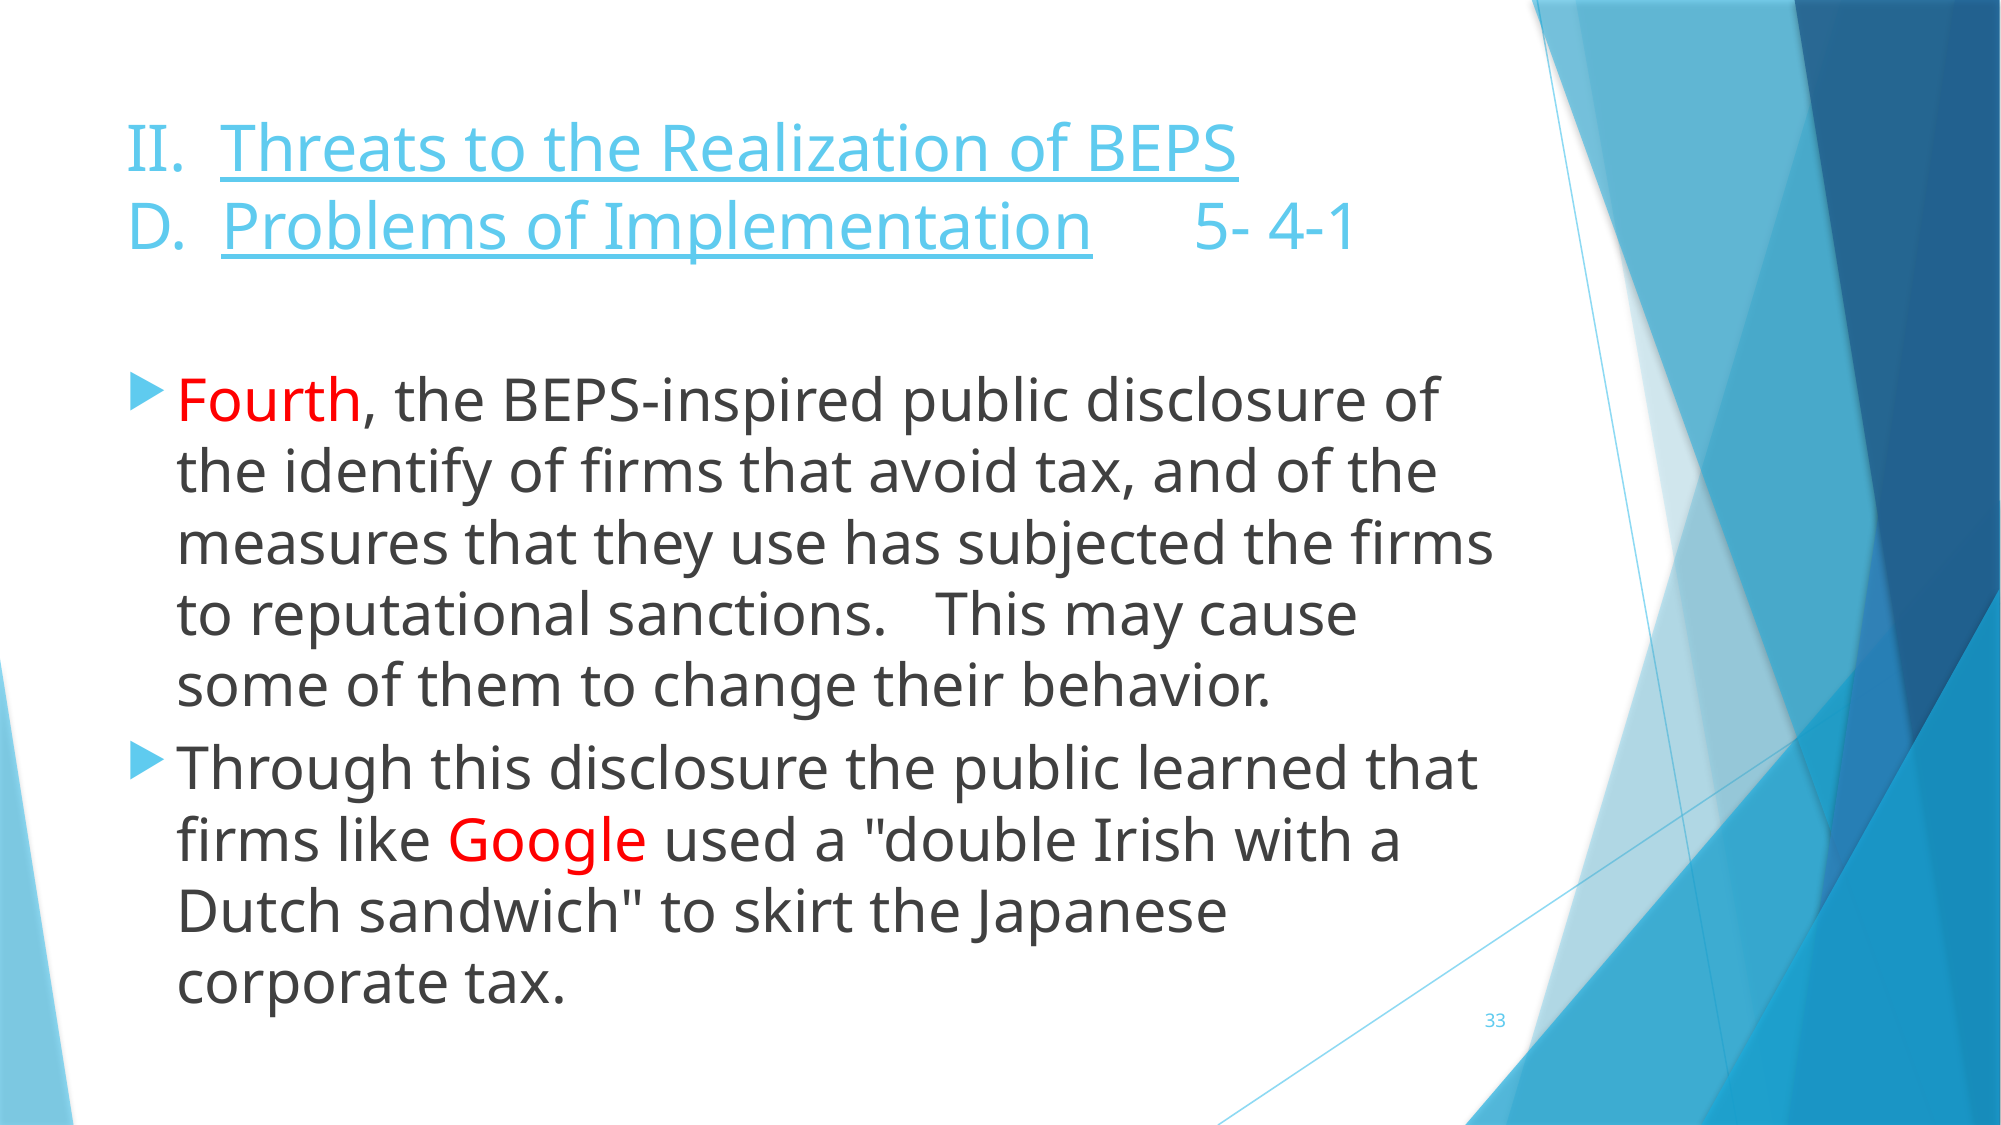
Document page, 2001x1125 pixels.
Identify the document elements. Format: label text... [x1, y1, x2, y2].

list Fourth, the BEPS-inspired public disclosure of the identify of firms that avoid tax, and of the measures that they use has subjected the firms to reputational sanctions. This may cause some of them to change their behavior. Through this disclosure the public learned that firms like Google used a "double Irish with a Dutch sandwich" to skirt the Japanese corporate tax. [111, 354, 1522, 1075]
slide_number 33 [1409, 991, 1522, 1051]
title II. Threats to the Realization of BEPS D. Problems of Implementation 5- 4-1 [111, 99, 1522, 317]
